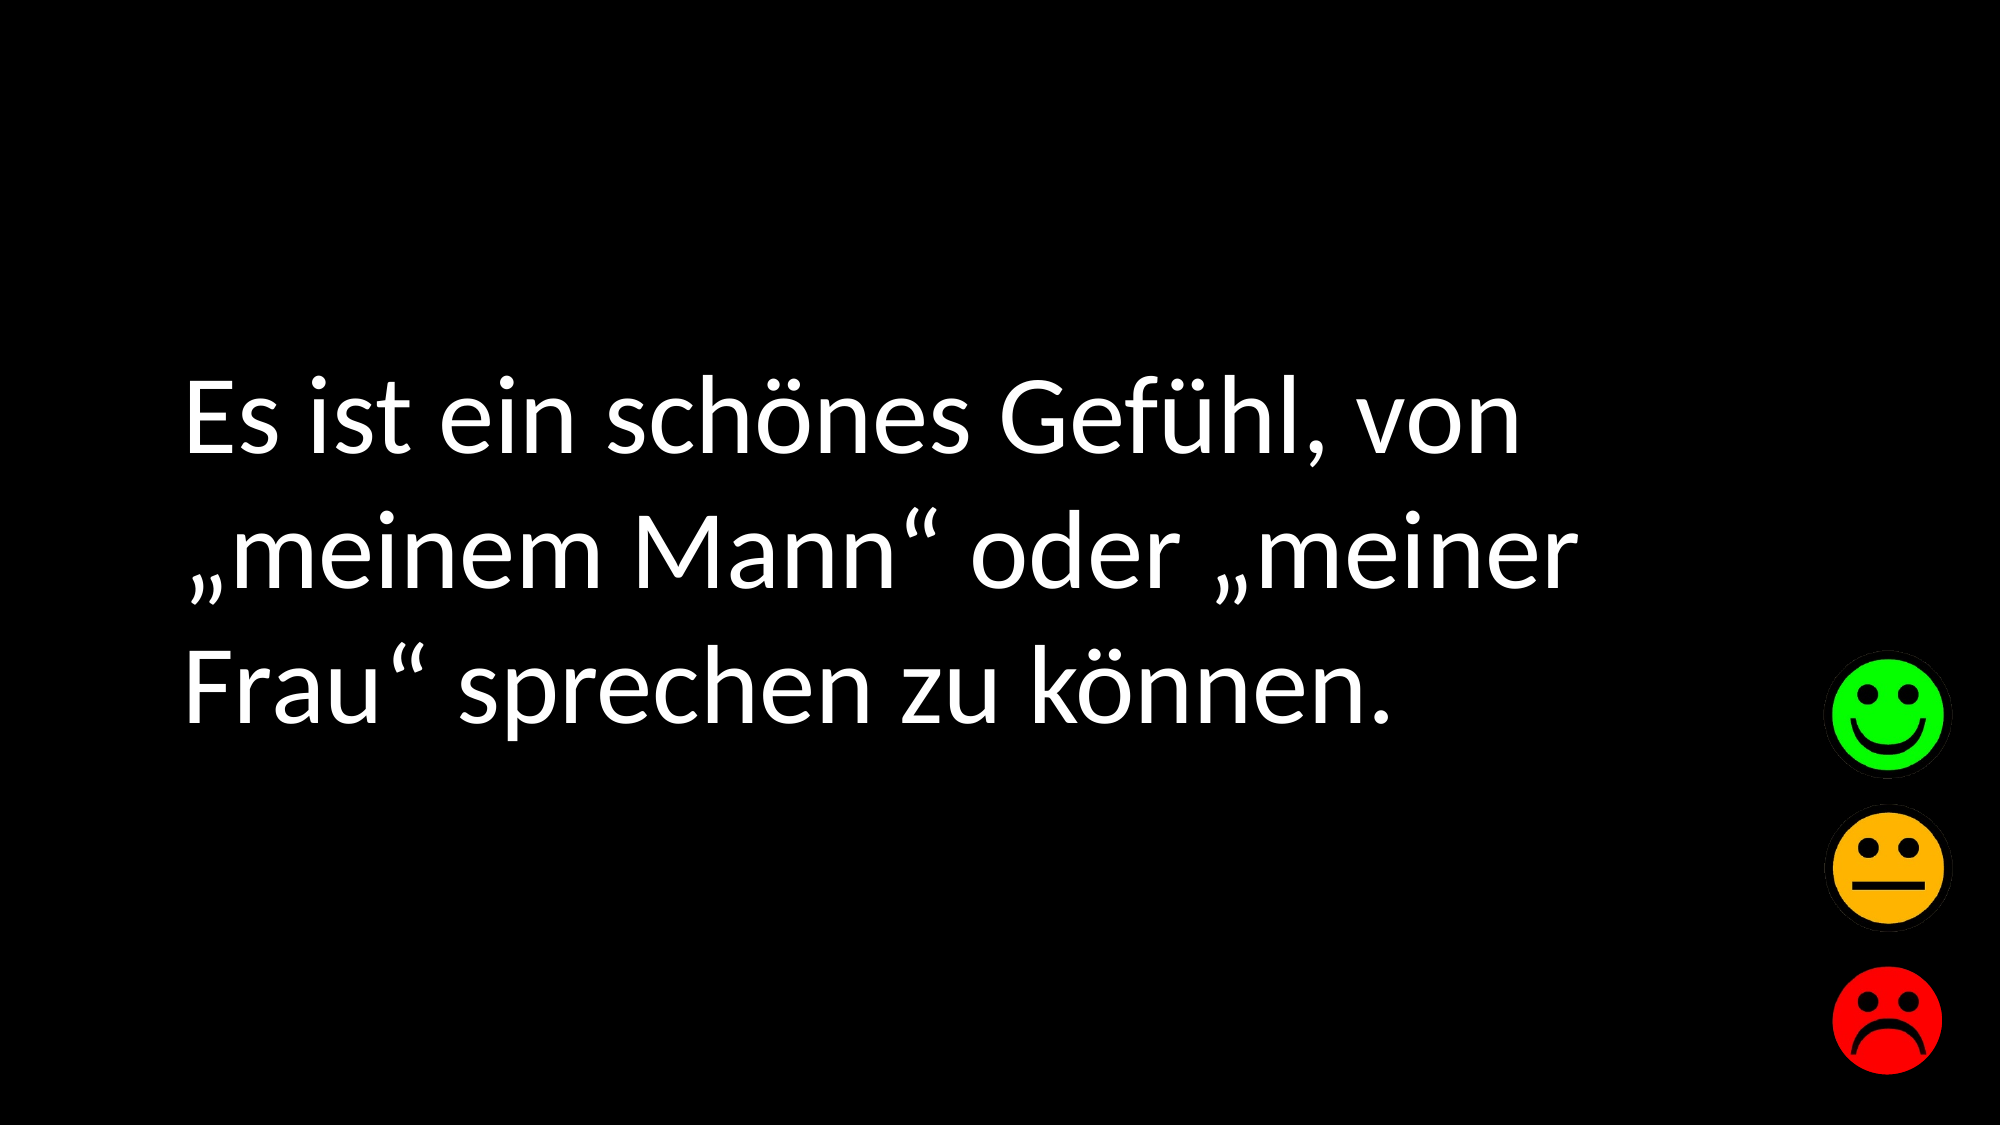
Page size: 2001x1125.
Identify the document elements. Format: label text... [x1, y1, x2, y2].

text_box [1799, 638, 1981, 1106]
text_box Es ist ein schönes Gefühl, von „meinem Mann“ oder „meiner Frau“ sprechen zu können. [167, 333, 1839, 754]
